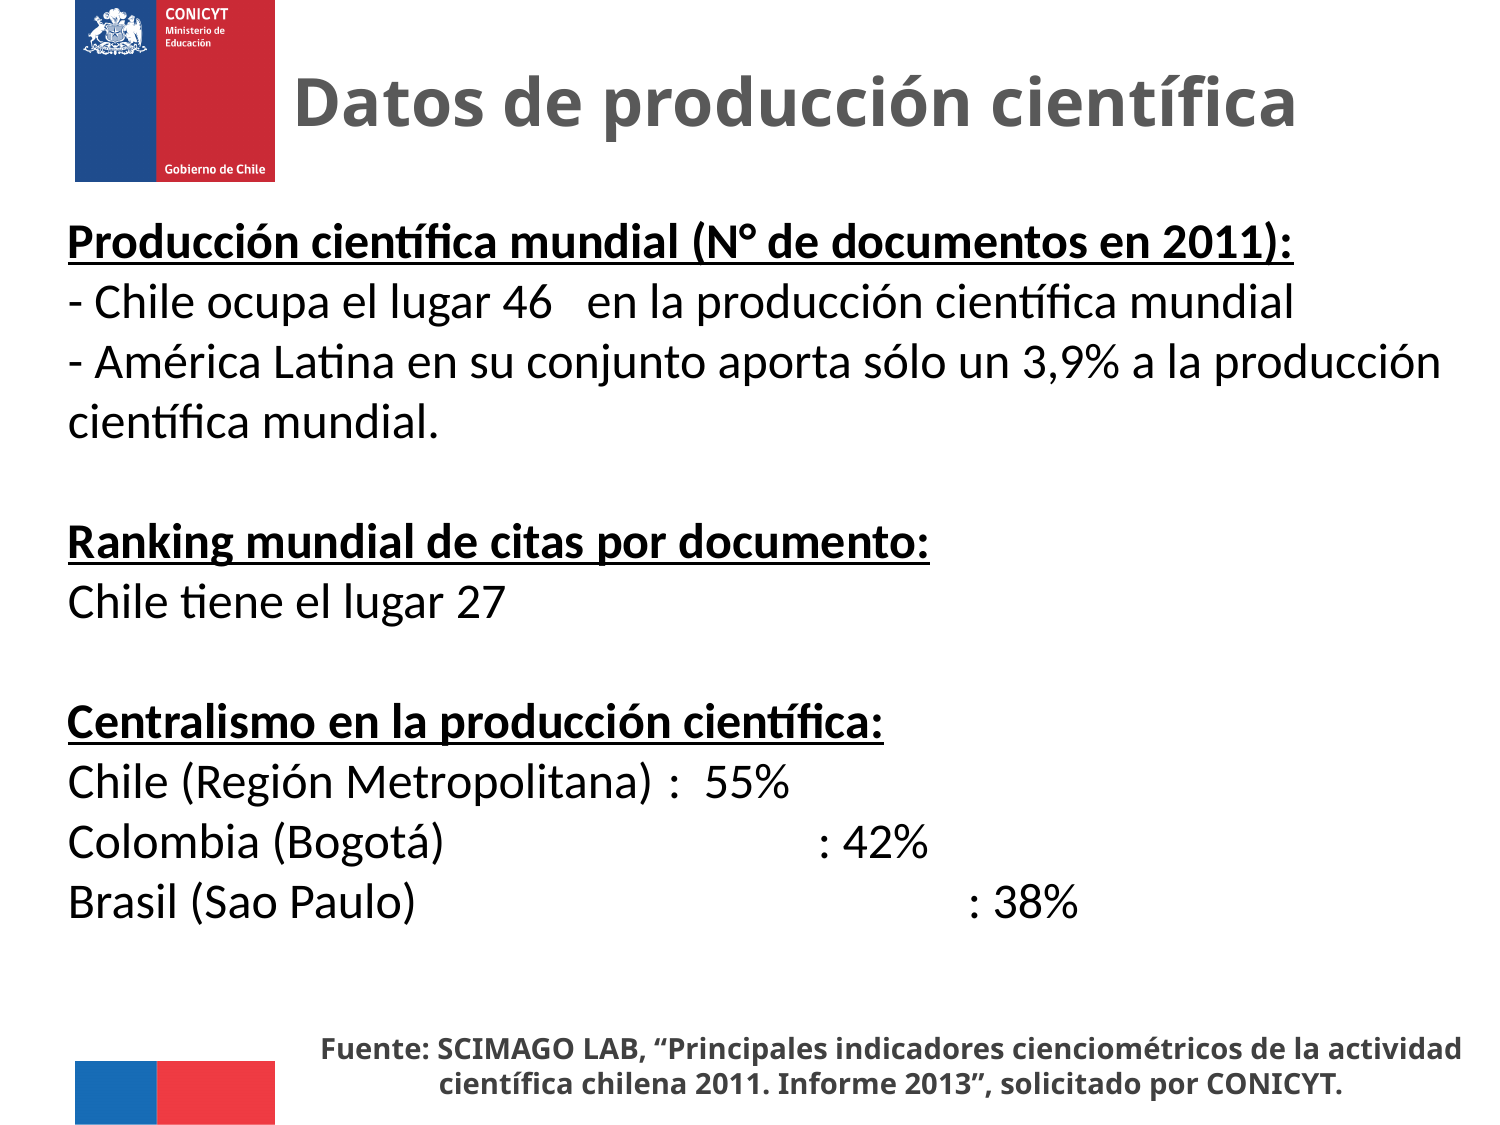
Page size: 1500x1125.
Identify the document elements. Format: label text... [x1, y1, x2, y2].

title Datos de producción científica [277, 5, 1436, 194]
text_box Fuente: SCIMAGO LAB, “Principales indicadores cienciométricos de la actividad científica chilena 2011. Informe 2013”, solicitado por CONICYT. [305, 1023, 1499, 1108]
picture [75, 1061, 275, 1125]
picture [75, 0, 275, 182]
text_box Producción científica mundial (N° de documentos en 2011): - Chile ocupa el lugar 46 en la producción científica mundial - América Latina en su conjunto aporta sólo un 3,9% a la producción científica mundial. Ranking mundial de citas por documento: Chile tiene el lugar 27 Centralismo en la producción científica: Chile (Región Metropolitana) : 55% Colombia (Bogotá) : 42% Brasil (Sao Paulo) : 38% [53, 201, 1471, 996]
